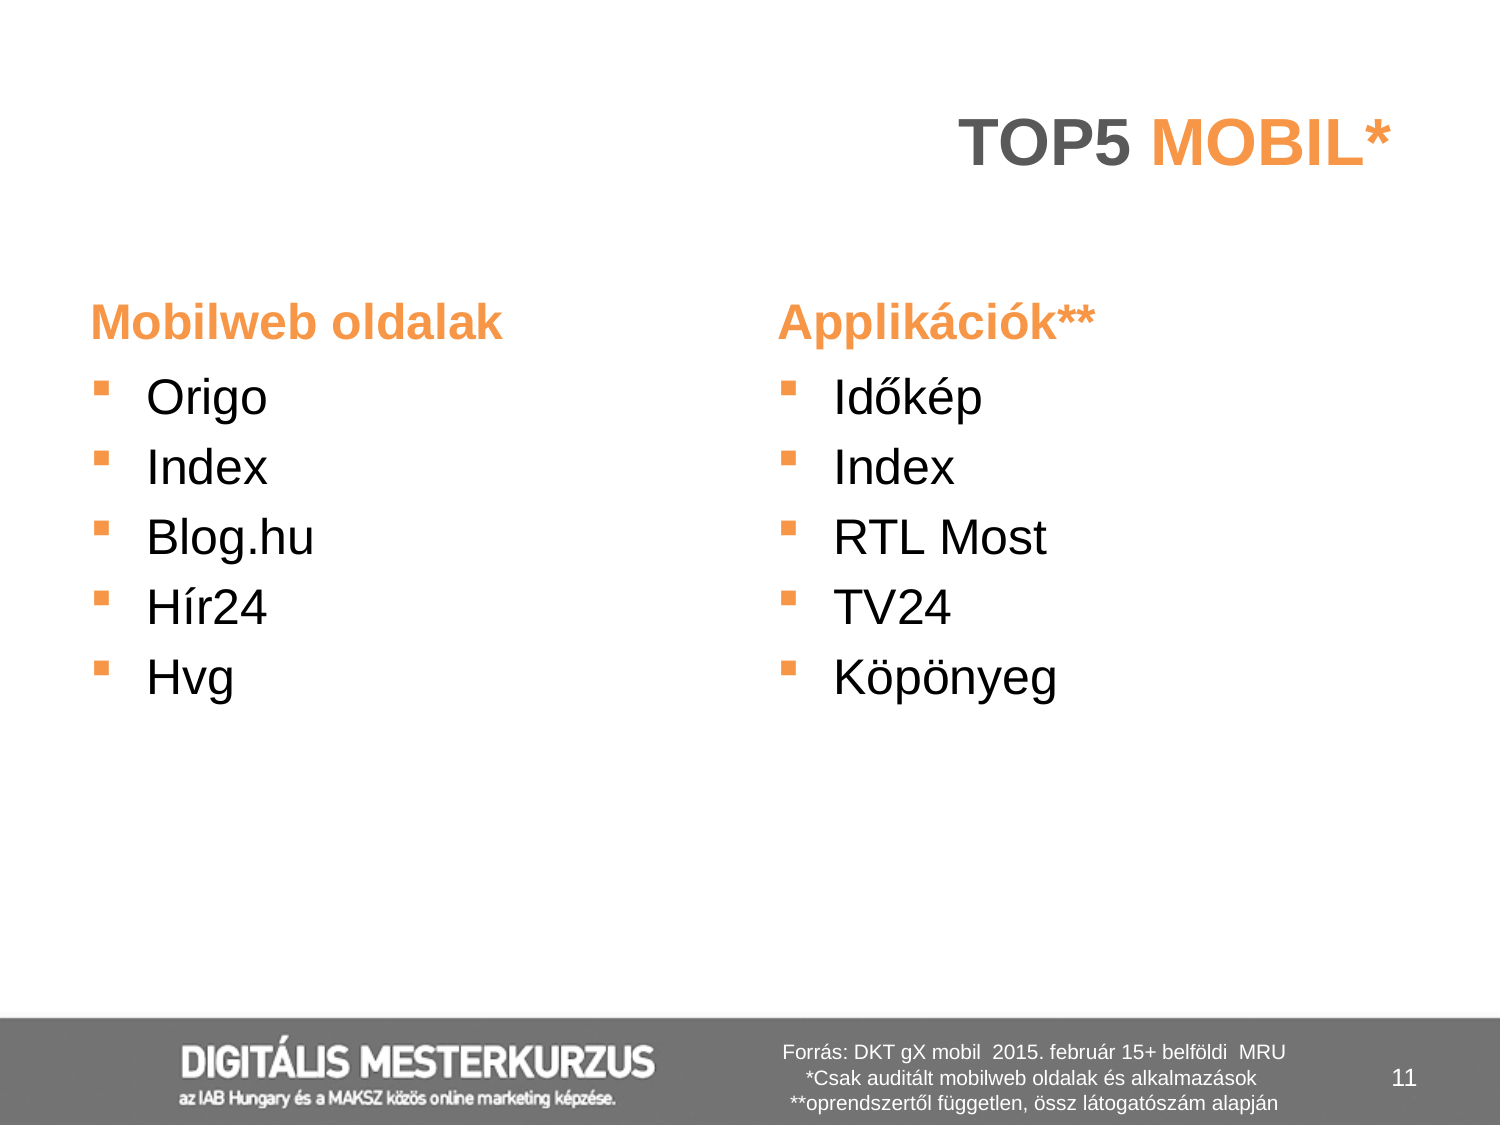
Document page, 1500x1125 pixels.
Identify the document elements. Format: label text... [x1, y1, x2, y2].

list Applikációk** [761, 251, 1425, 356]
picture [0, 1012, 1500, 1125]
list Időkép Index RTL Most TV24 Köpönyeg [761, 356, 1425, 1005]
title Top5 Mobil* [75, 45, 1425, 233]
list Origo Index Blog.hu Hír24 Hvg [75, 356, 738, 1005]
list Mobilweb oldalak [75, 251, 738, 356]
text_box Forrás: DKT gX mobil 2015. február 15+ belföldi MRU *Csak auditált mobilweb oldalak és alkalmazások **oprendszertől független, össz látogatószám alapján [703, 1041, 1366, 1113]
